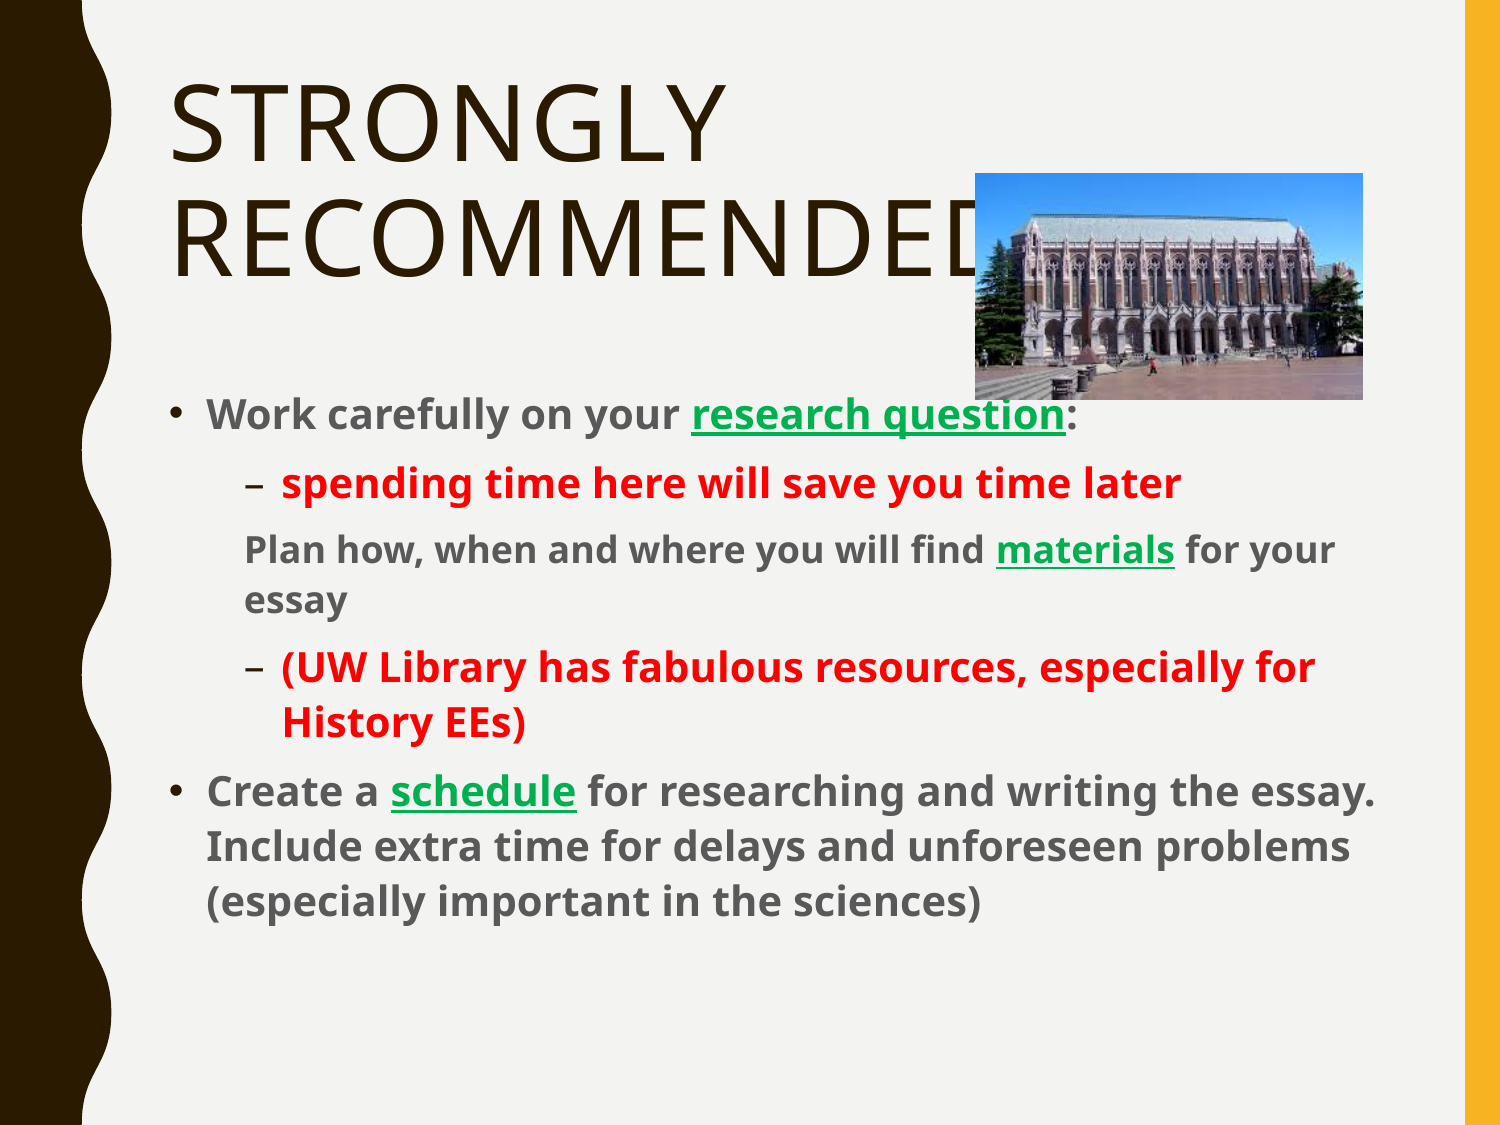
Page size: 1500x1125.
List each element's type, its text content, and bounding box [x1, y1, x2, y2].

list Work carefully on your research question: spending time here will save you time later Plan how, when and where you will find materials for your essay (UW Library has fabulous resources, especially for History EEs) Create a schedule for researching and writing the essay. Include extra time for delays and unforeseen problems (especially important in the sciences) [154, 375, 1407, 965]
title Strongly Recommended: [154, 62, 1407, 308]
picture [974, 173, 1363, 400]
